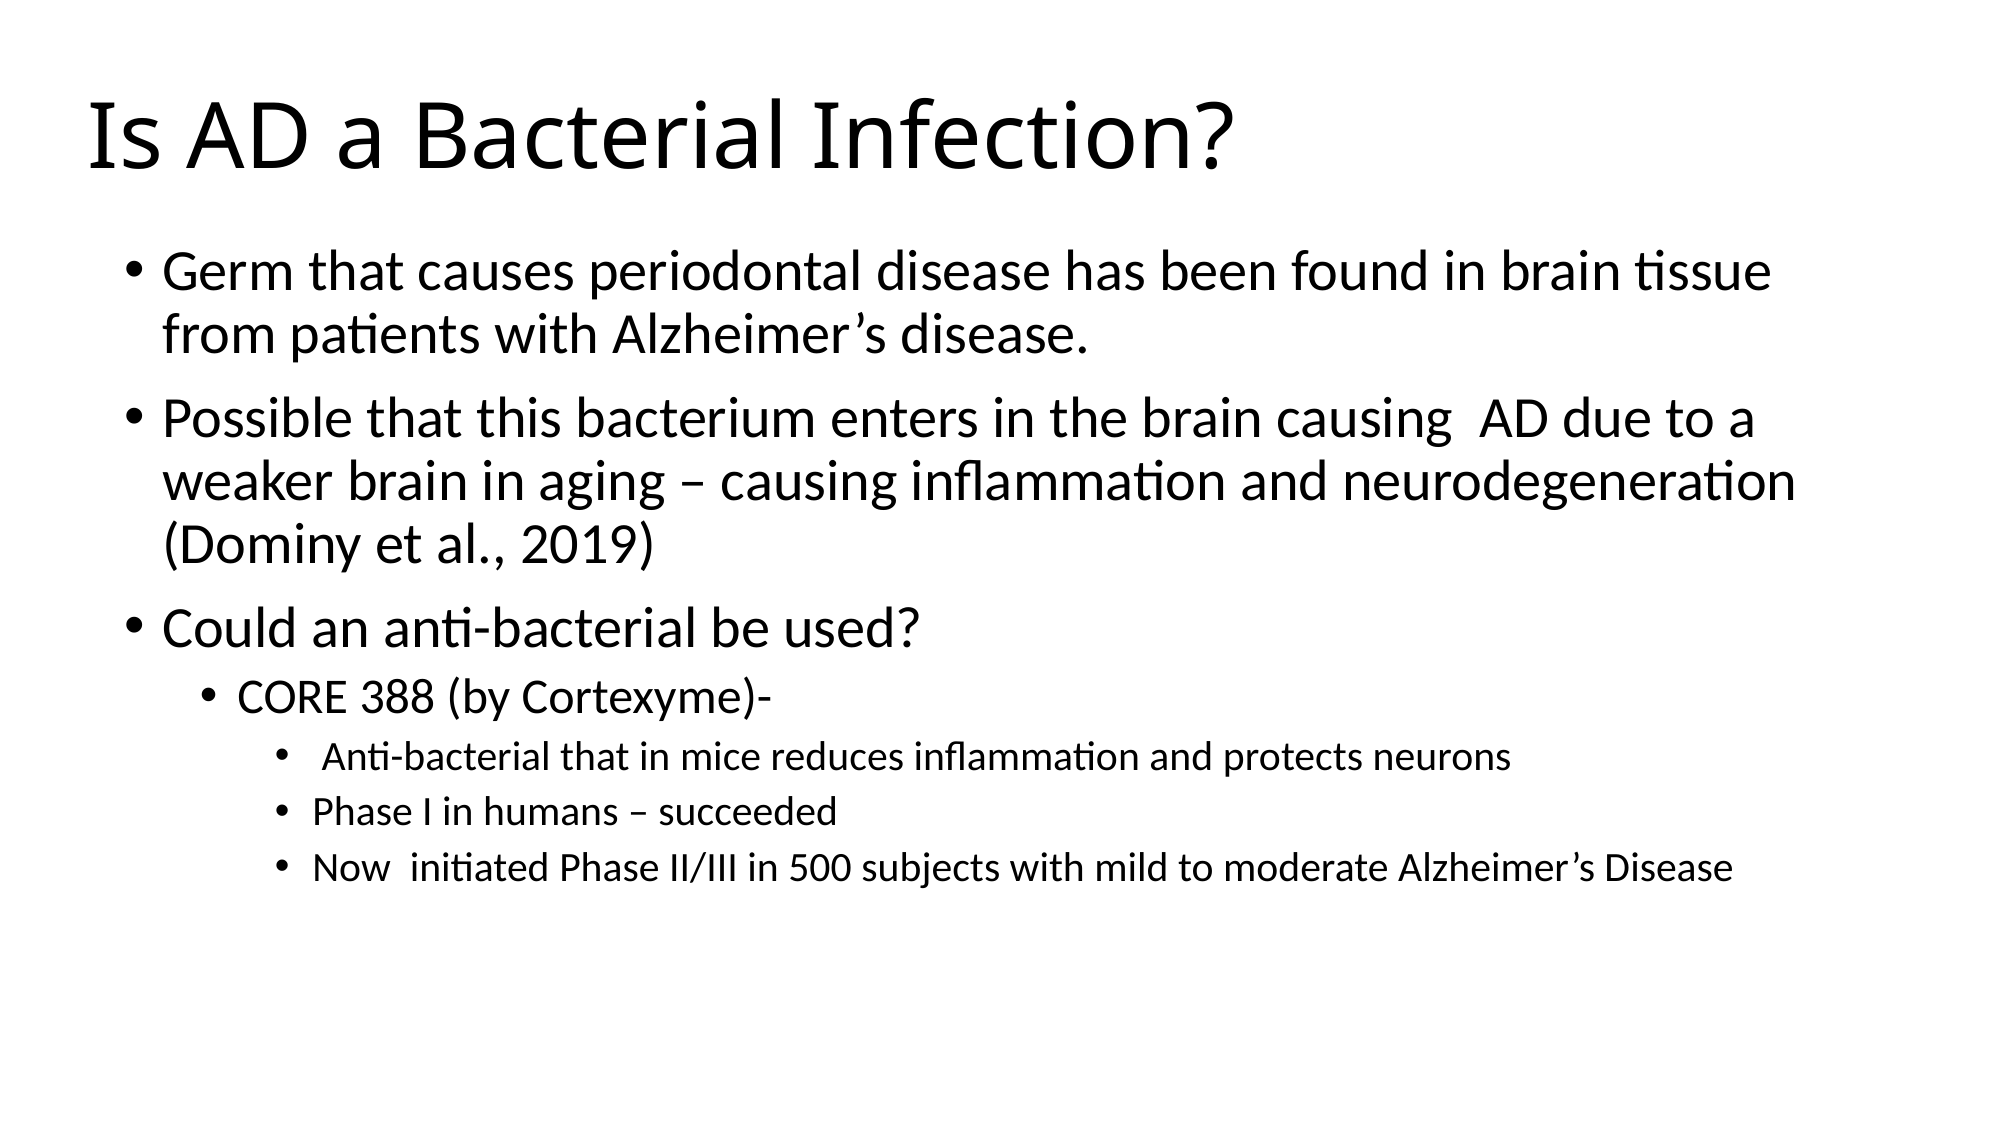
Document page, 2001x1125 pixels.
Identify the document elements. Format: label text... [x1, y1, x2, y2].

list Germ that causes periodontal disease has been found in brain tissue from patients with Alzheimer’s disease. Possible that this bacterium enters in the brain causing AD due to a weaker brain in aging – causing inflammation and neurodegeneration (Dominy et al., 2019) Could an anti-bacterial be used? CORE 388 (by Cortexyme)- Anti-bacterial that in mice reduces inflammation and protects neurons Phase I in humans – succeeded Now initiated Phase II/III in 500 subjects with mild to moderate Alzheimer’s Disease [109, 232, 1835, 947]
title Is AD a Bacterial Infection? [72, 30, 1798, 248]
